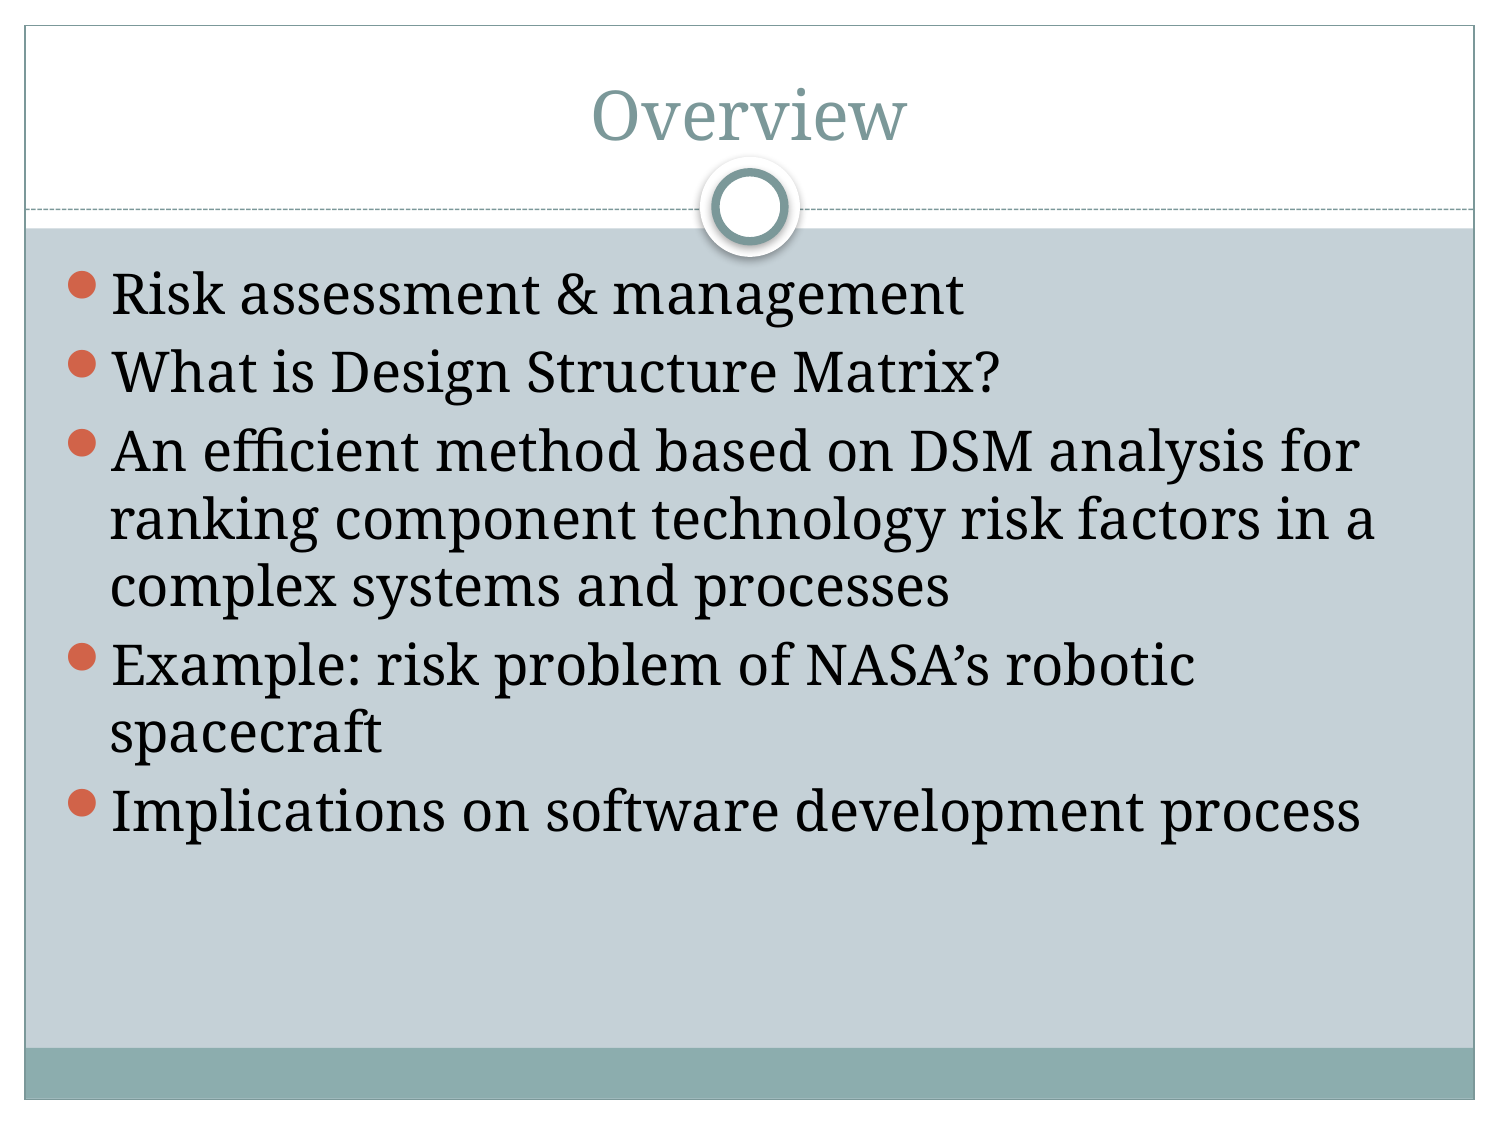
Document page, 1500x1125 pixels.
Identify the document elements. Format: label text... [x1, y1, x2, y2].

list Risk assessment & management What is Design Structure Matrix? An efficient method based on DSM analysis for ranking component technology risk factors in a complex systems and processes Example: risk problem of NASA’s robotic spacecraft Implications on software development process [49, 250, 1445, 1001]
title Overview [49, 37, 1450, 162]
